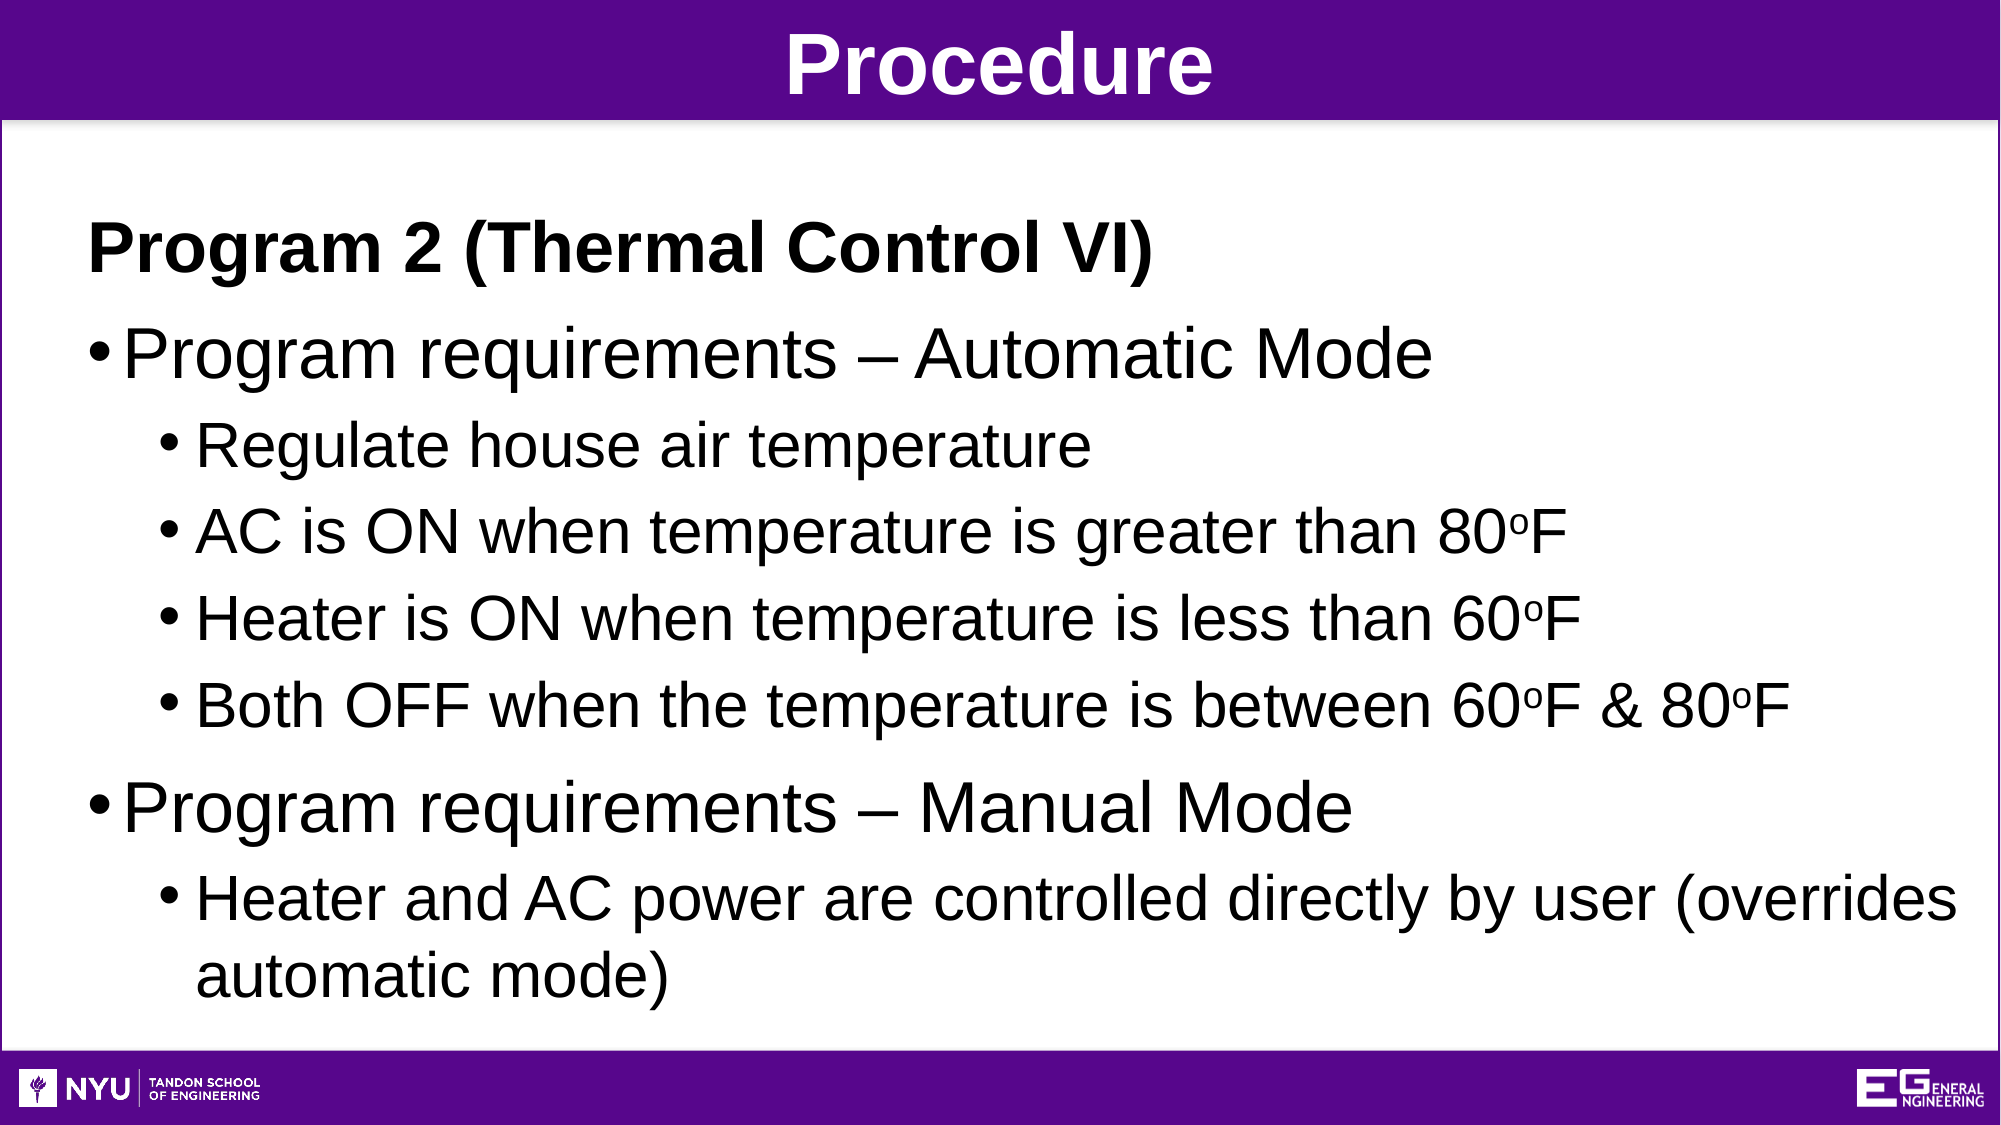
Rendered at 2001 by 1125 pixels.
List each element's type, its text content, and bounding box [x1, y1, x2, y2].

list Procedure [0, 0, 2000, 120]
list Program 2 (Thermal Control VI) Program requirements – Automatic Mode Regulate house air temperature AC is ON when temperature is greater than 80oF Heater is ON when temperature is less than 60oF Both OFF when the temperature is between 60oF & 80oF Program requirements – Manual Mode Heater and AC power are controlled directly by user (overrides automatic mode) [0, 149, 2000, 1026]
picture [1856, 1069, 1984, 1107]
picture [19, 1069, 260, 1107]
